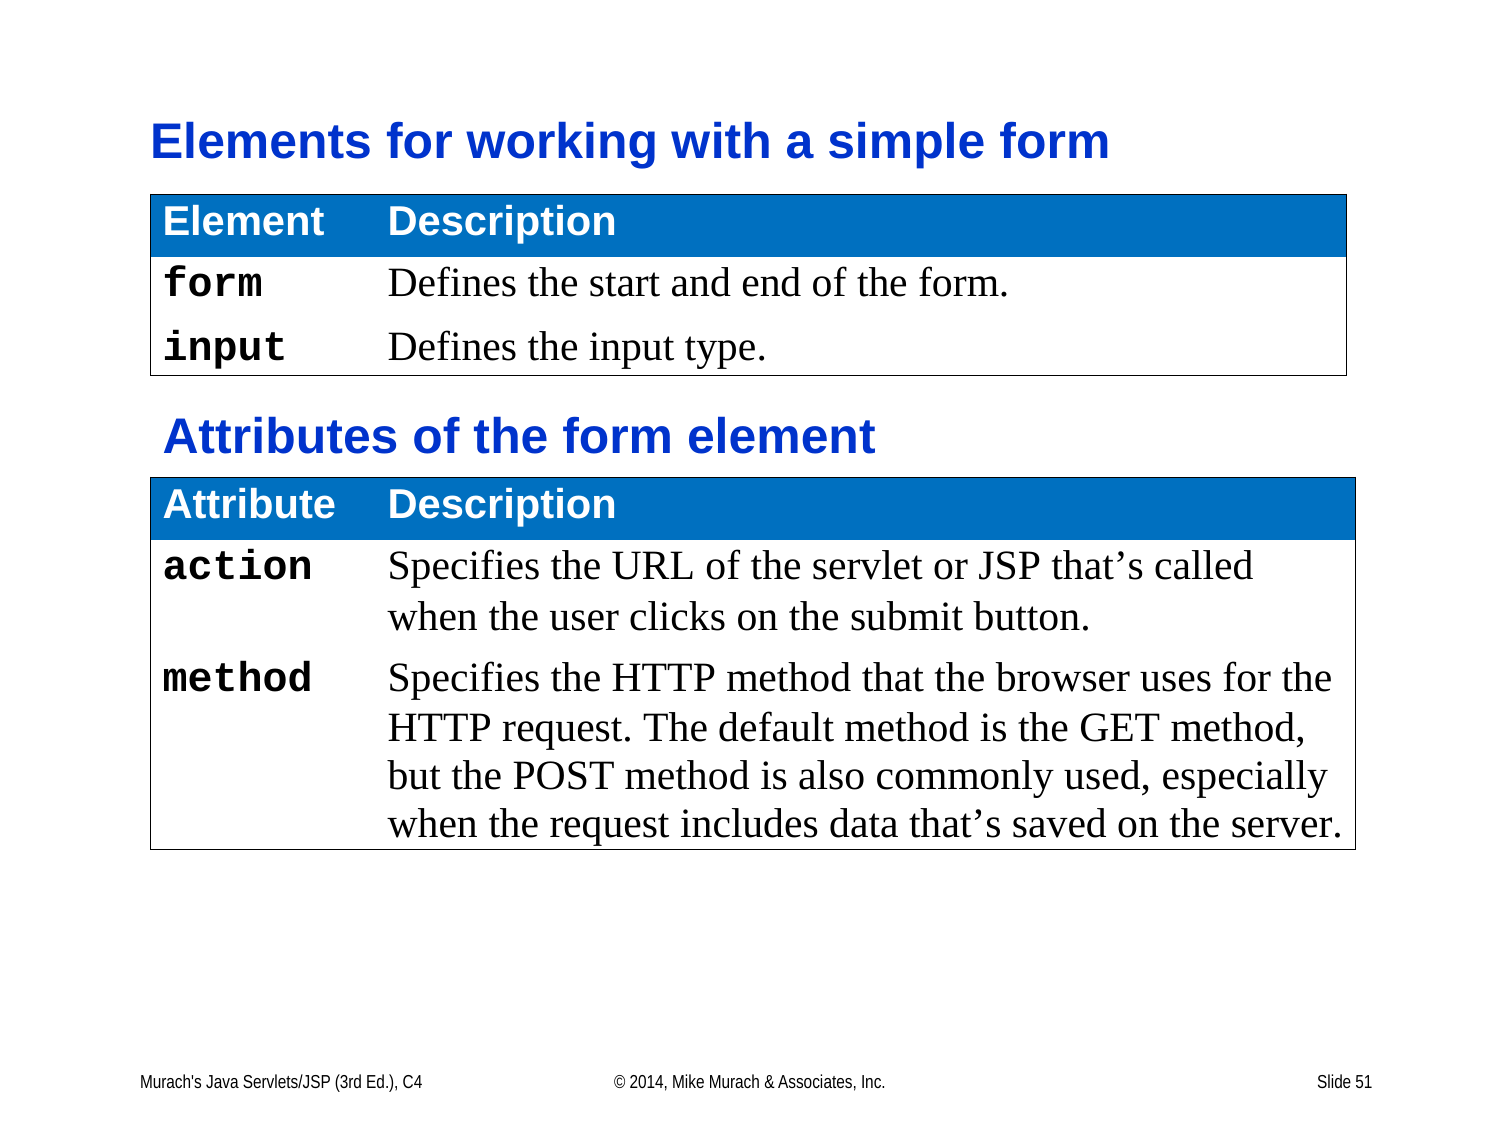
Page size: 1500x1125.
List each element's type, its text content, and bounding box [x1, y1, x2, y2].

footer © 2014, Mike Murach & Associates, Inc. [474, 1025, 1025, 1100]
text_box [149, 112, 1348, 183]
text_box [149, 187, 1361, 864]
slide_number Slide 51 [1074, 1025, 1388, 1100]
slide_number Murach's Java Servlets/JSP (3rd Ed.), C4 [125, 1025, 450, 1100]
